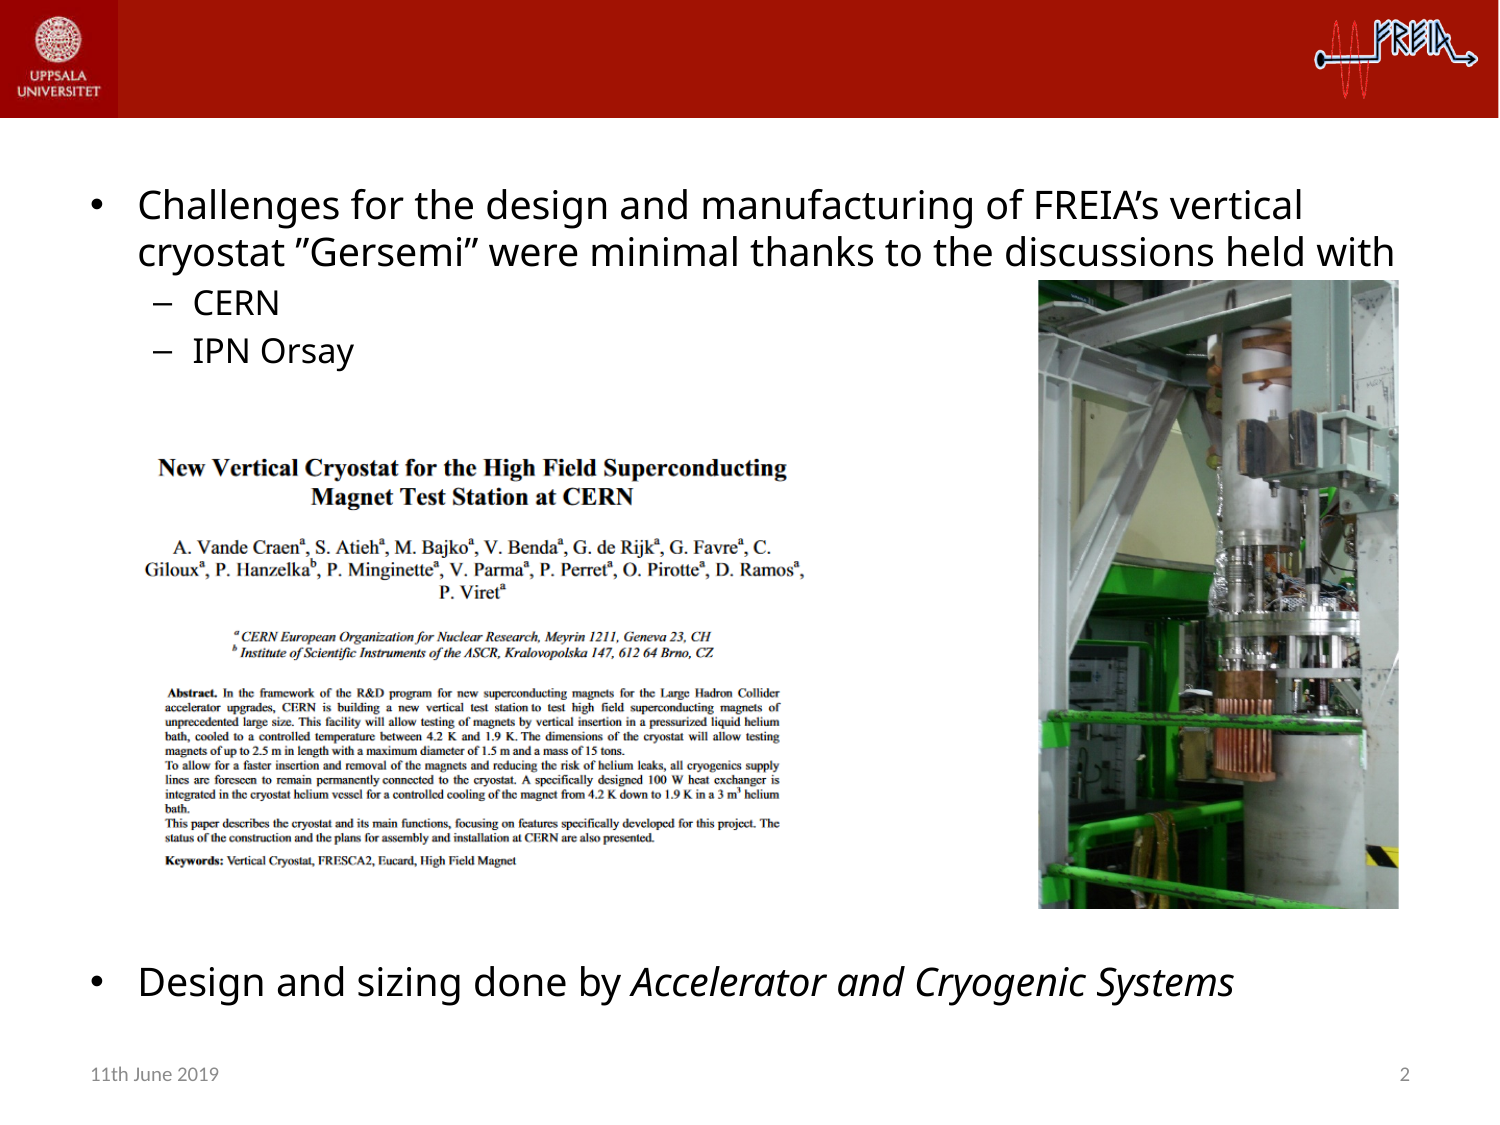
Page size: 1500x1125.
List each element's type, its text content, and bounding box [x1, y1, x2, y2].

list Challenges for the design and manufacturing of FREIA’s vertical cryostat ”Gersemi” were minimal thanks to the discussions held with CERN IPN Orsay Design and sizing done by Accelerator and Cryogenic Systems [75, 172, 1425, 1043]
picture [1038, 280, 1399, 909]
picture [124, 453, 829, 885]
picture [1311, 17, 1483, 102]
slide_number 2 [1074, 1042, 1425, 1103]
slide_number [75, 1042, 425, 1103]
picture [0, 0, 118, 118]
